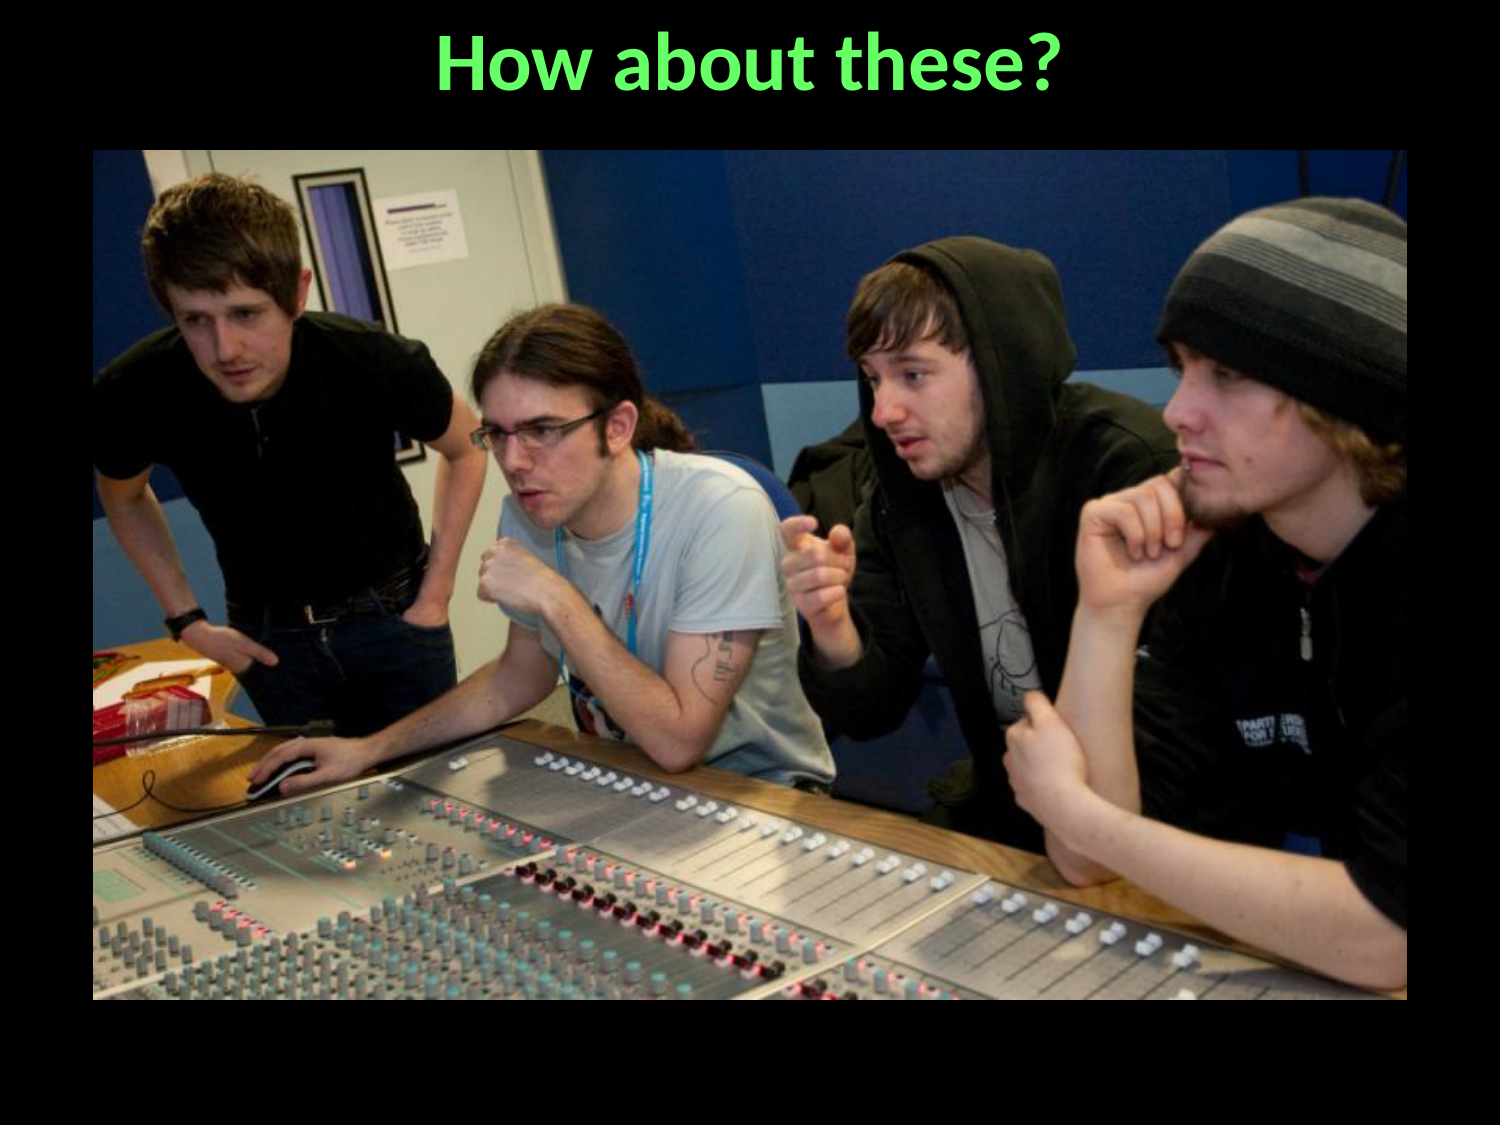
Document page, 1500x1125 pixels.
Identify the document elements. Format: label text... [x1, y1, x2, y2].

text_box How about these? [0, 0, 1500, 150]
picture [93, 124, 1407, 1001]
